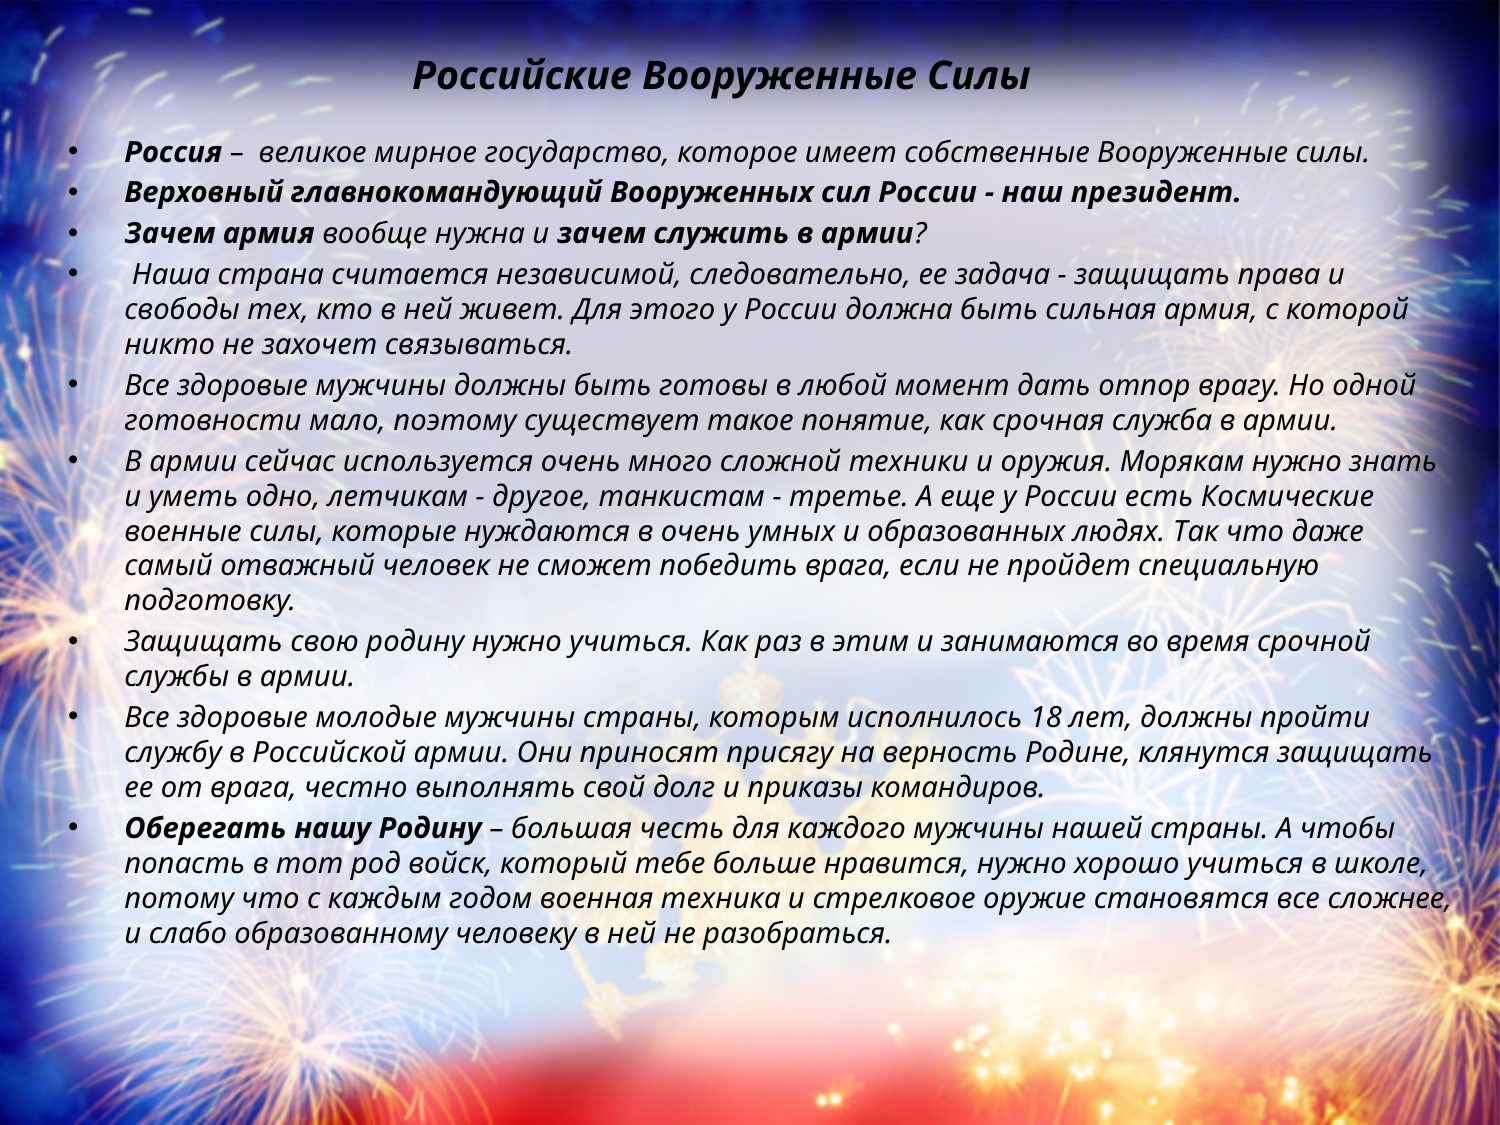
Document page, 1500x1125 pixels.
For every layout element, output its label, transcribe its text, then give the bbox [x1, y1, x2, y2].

list Россия – великое мирное государство, которое имеет собственные Вооруженные силы. Верховный главнокомандующий Вооруженных сил России - наш президент. Зачем армия вообще нужна и зачем служить в армии? Наша страна считается независимой, следовательно, ее задача - защищать права и свободы тех, кто в ней живет. Для этого у России должна быть сильная армия, с которой никто не захочет связываться. Все здоровые мужчины должны быть готовы в любой момент дать отпор врагу. Но одной готовности мало, поэтому существует такое понятие, как срочная служба в армии. В армии сейчас используется очень много сложной техники и оружия. Морякам нужно знать и уметь одно, летчикам - другое, танкистам - третье. А еще у России есть Космические военные силы, которые нуждаются в очень умных и образованных людях. Так что даже самый отважный человек не сможет победить врага, если не пройдет специальную подготовку. Защищать свою родину нужно учиться. Как раз в этим и занимаются во время срочной службы в армии. Все здоровые молодые мужчины страны, которым исполнилось 18 лет, должны пройти службу в Российской армии. Они приносят присягу на верность Родине, клянутся защищать ее от врага, честно выполнять свой долг и приказы командиров. Оберегать нашу Родину – большая честь для каждого мужчины нашей страны. А чтобы попасть в тот род войск, который тебе больше нравится, нужно хорошо учиться в школе, потому что с каждым годом военная техника и стрелковое оружие становятся все сложнее, и слабо образованному человеку в ней не разобраться. [53, 125, 1471, 1094]
picture [0, 0, 1500, 1125]
title Российские Вооруженные Силы [17, 42, 1425, 173]
